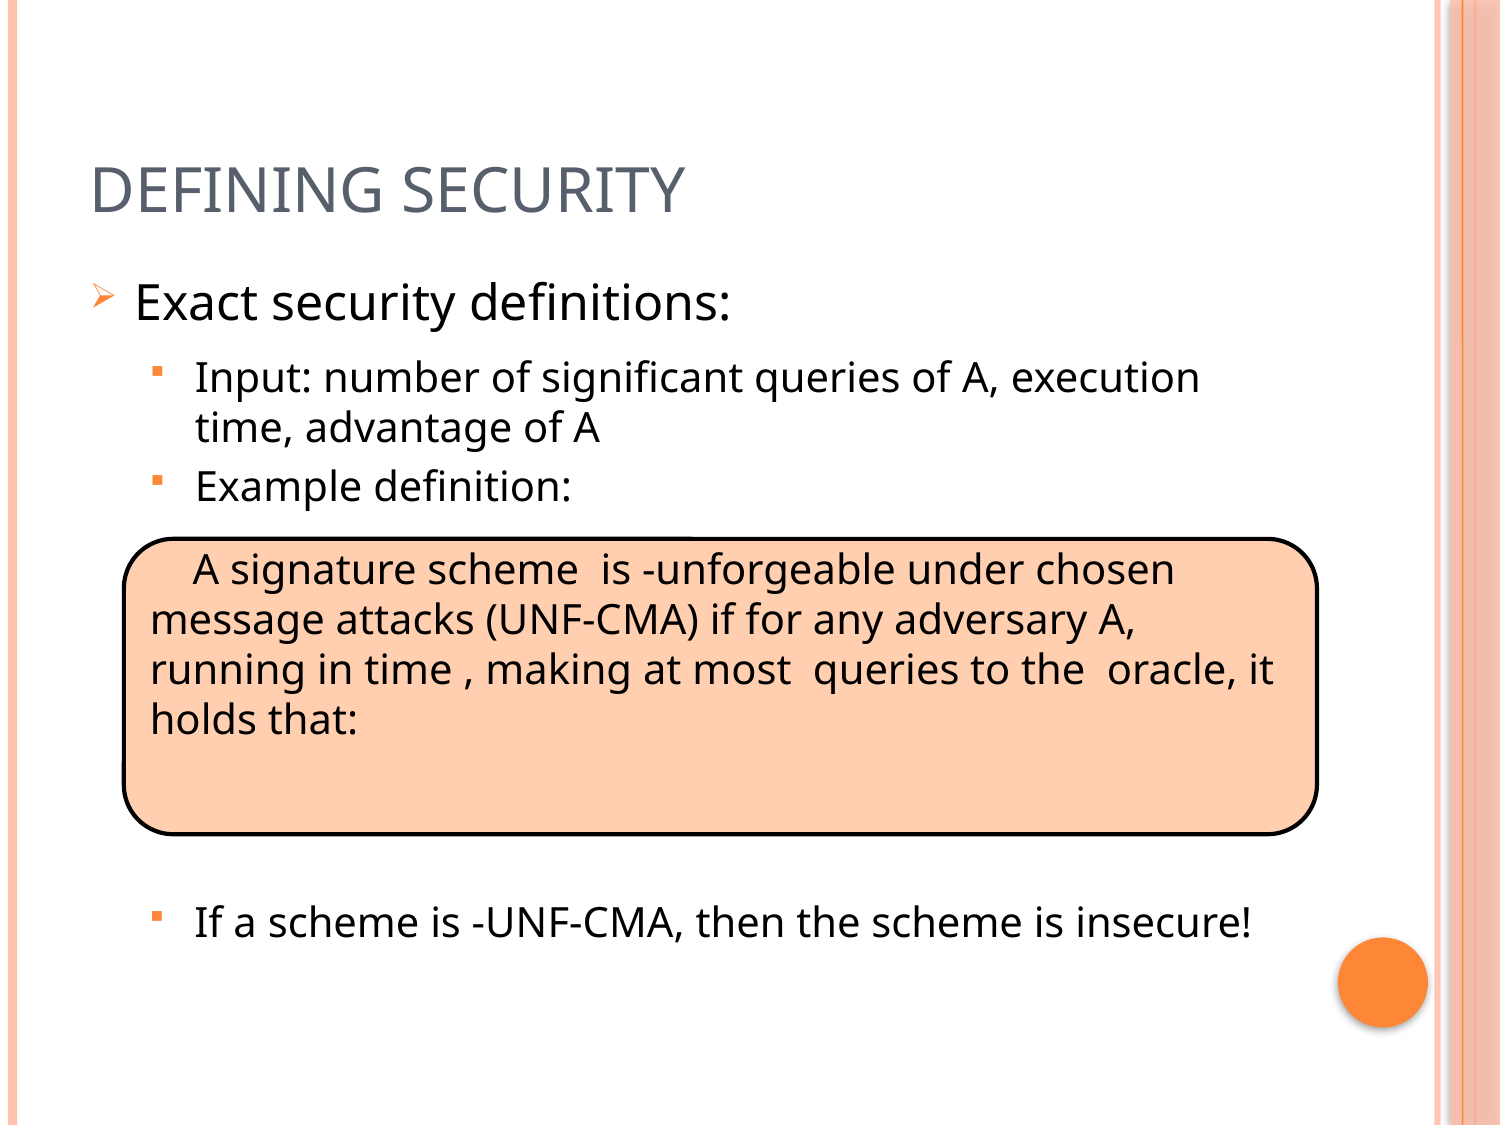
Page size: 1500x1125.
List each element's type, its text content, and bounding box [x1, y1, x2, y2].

title Defining Security [75, 45, 1300, 233]
text_box [121, 536, 1320, 837]
